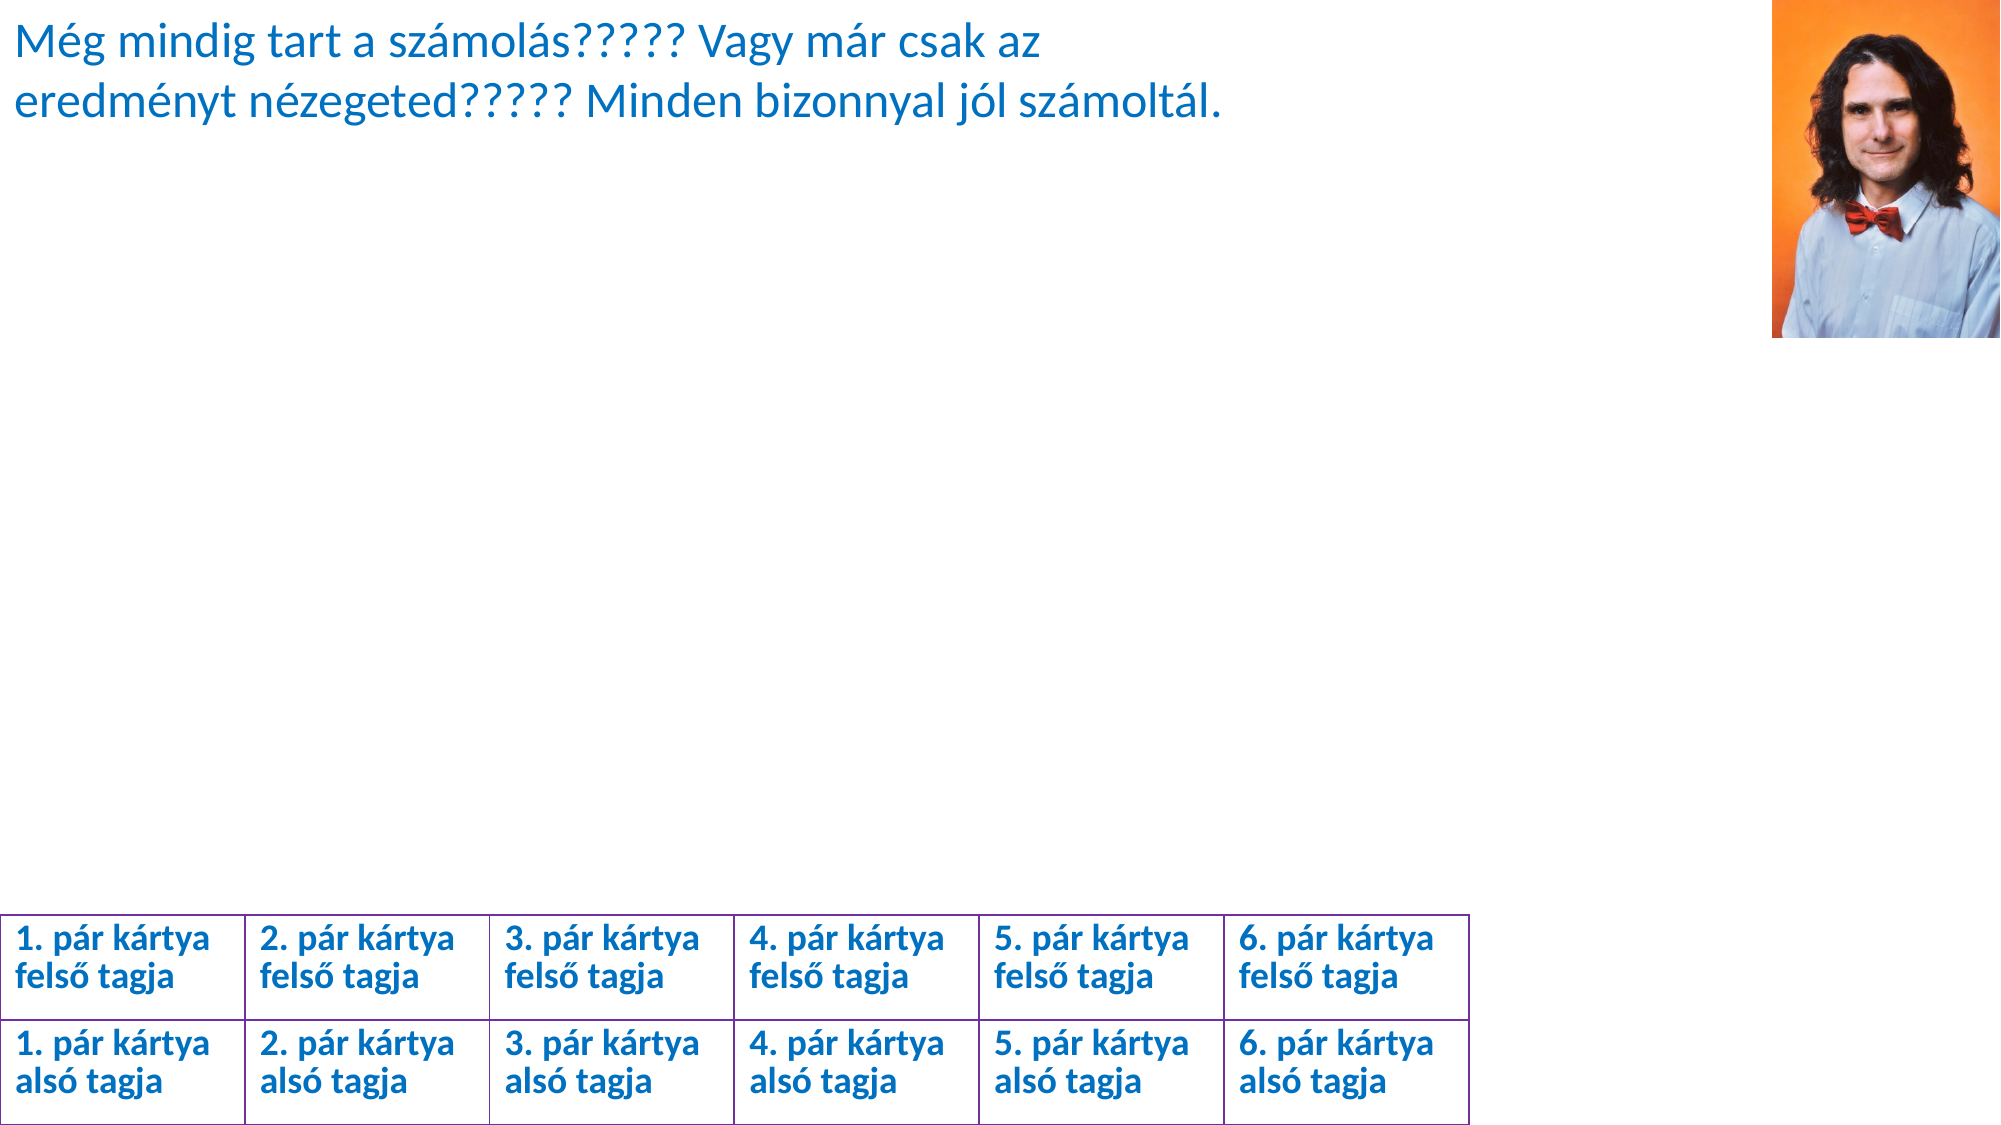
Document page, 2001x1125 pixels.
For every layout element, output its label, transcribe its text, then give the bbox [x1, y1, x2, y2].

table_cell 6. pár kártya alsó tagja [1225, 1021, 1468, 1124]
text_box Még mindig tart a számolás????? Vagy már csak az eredményt nézegeted????? Minden bizonnyal jól számoltál. [0, 0, 1283, 135]
table_cell 5. pár kártya alsó tagja [980, 1021, 1223, 1124]
table_header 5. pár kártya felső tagja [980, 916, 1223, 1019]
table_cell 4. pár kártya alsó tagja [735, 1021, 978, 1124]
picture [1772, 0, 2000, 338]
table_header 3. pár kártya felső tagja [490, 916, 733, 1019]
table_header 6. pár kártya felső tagja [1225, 916, 1468, 1019]
table_header 1. pár kártya felső tagja [1, 916, 244, 1019]
table_header 2. pár kártya felső tagja [246, 916, 489, 1019]
table_cell 2. pár kártya alsó tagja [246, 1021, 489, 1124]
table_cell 3. pár kártya alsó tagja [490, 1021, 733, 1124]
table_header 4. pár kártya felső tagja [735, 916, 978, 1019]
table_cell 1. pár kártya alsó tagja [1, 1021, 244, 1124]
